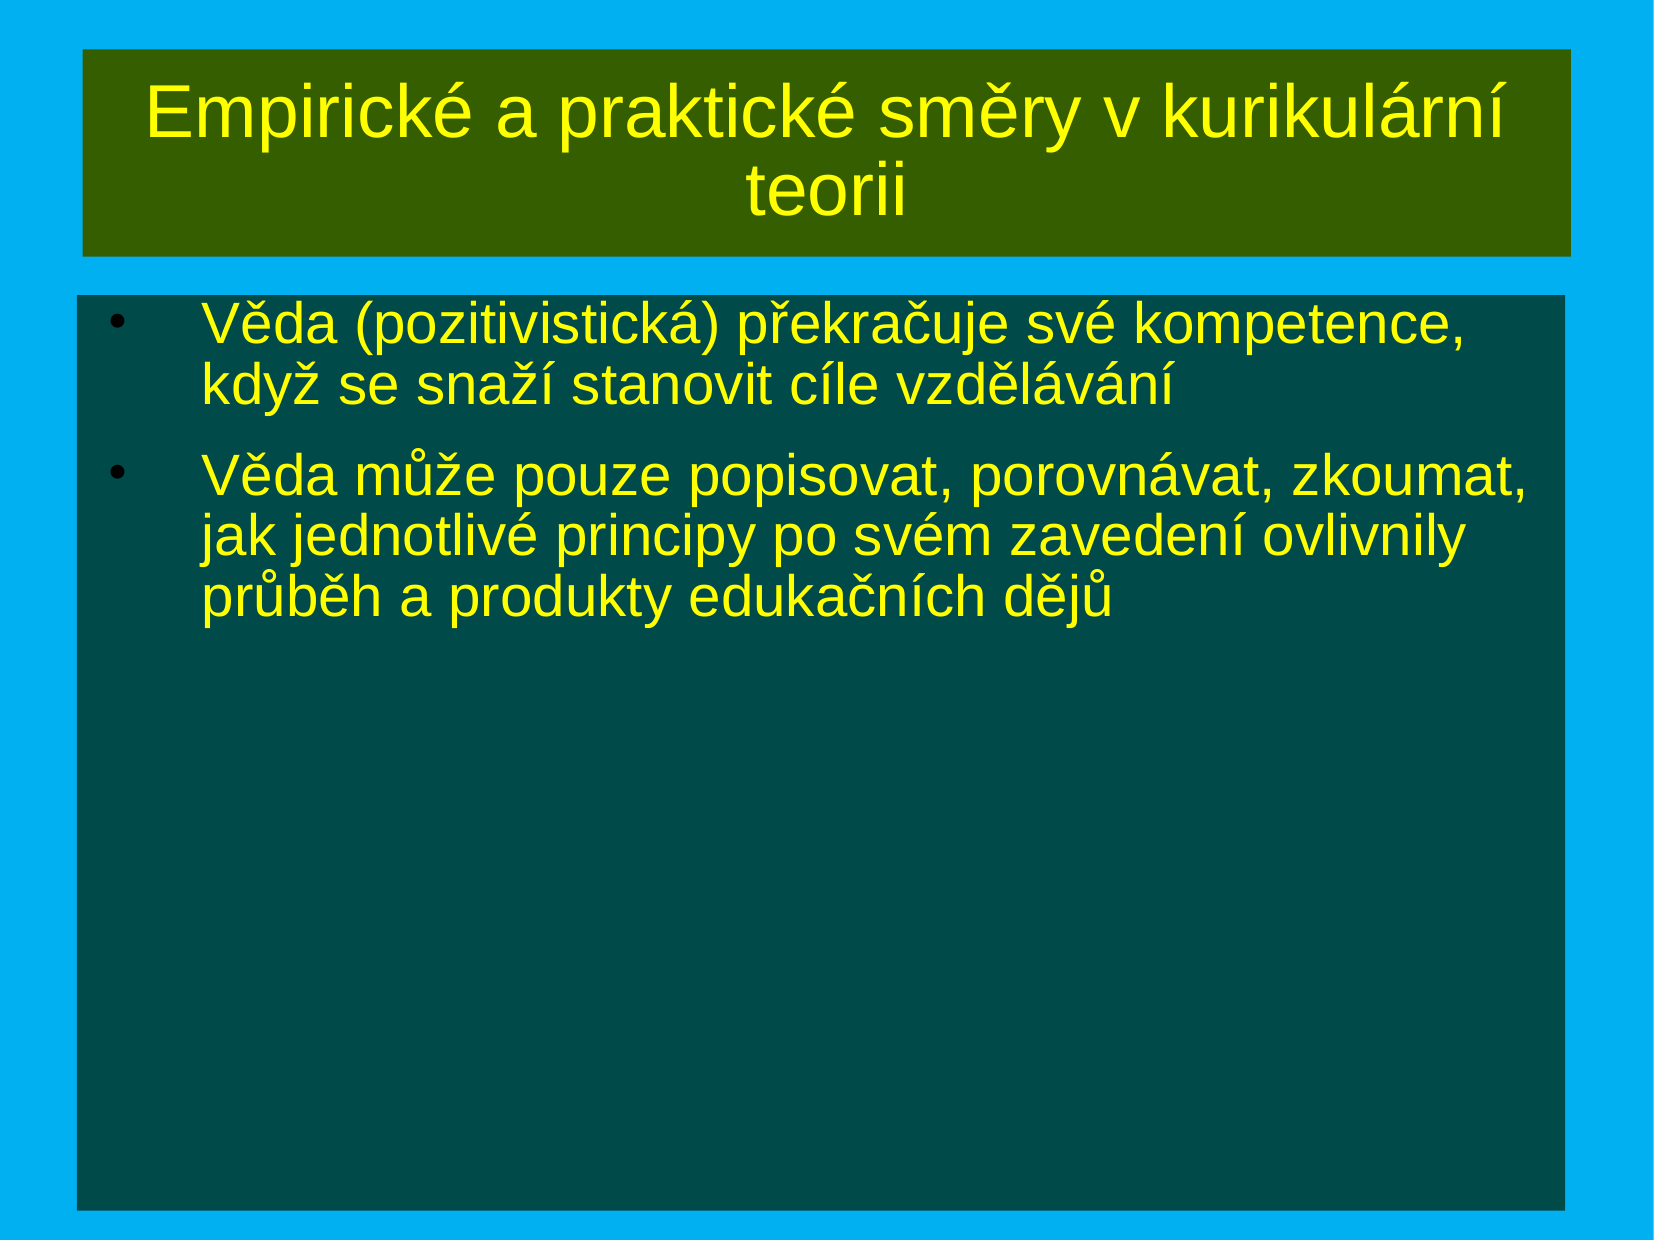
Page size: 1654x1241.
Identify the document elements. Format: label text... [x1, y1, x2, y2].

title Empirické a praktické směry v kurikulární teorii [82, 49, 1571, 257]
list Věda (pozitivistická) překračuje své kompetence, když se snaží stanovit cíle vzdělávání Věda může pouze popisovat, porovnávat, zkoumat, jak jednotlivé principy po svém zavedení ovlivnily průběh a produkty edukačních dějů [76, 295, 1566, 1211]
